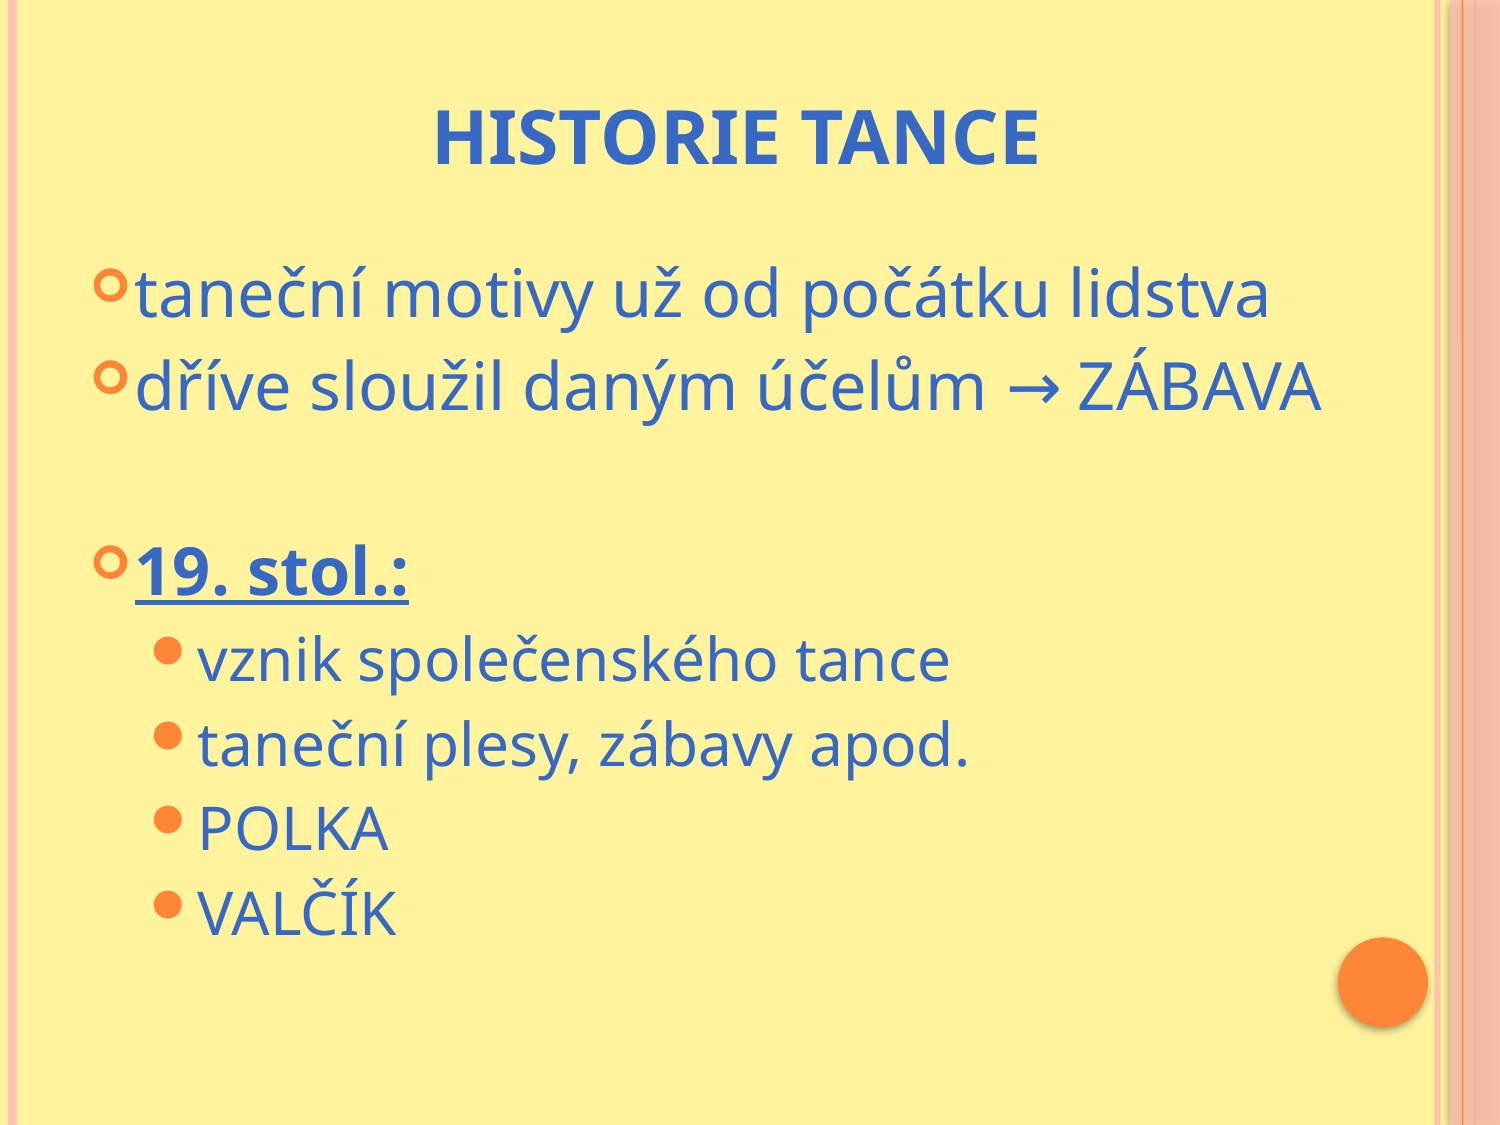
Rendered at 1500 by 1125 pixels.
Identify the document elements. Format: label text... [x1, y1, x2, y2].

title HISTORIE TANCE [123, 0, 1349, 188]
list taneční motivy už od počátku lidstva dříve sloužil daným účelům → ZÁBAVA 19. stol.: vznik společenského tance taneční plesy, zábavy apod. POLKA VALČÍK [75, 243, 1412, 1062]
